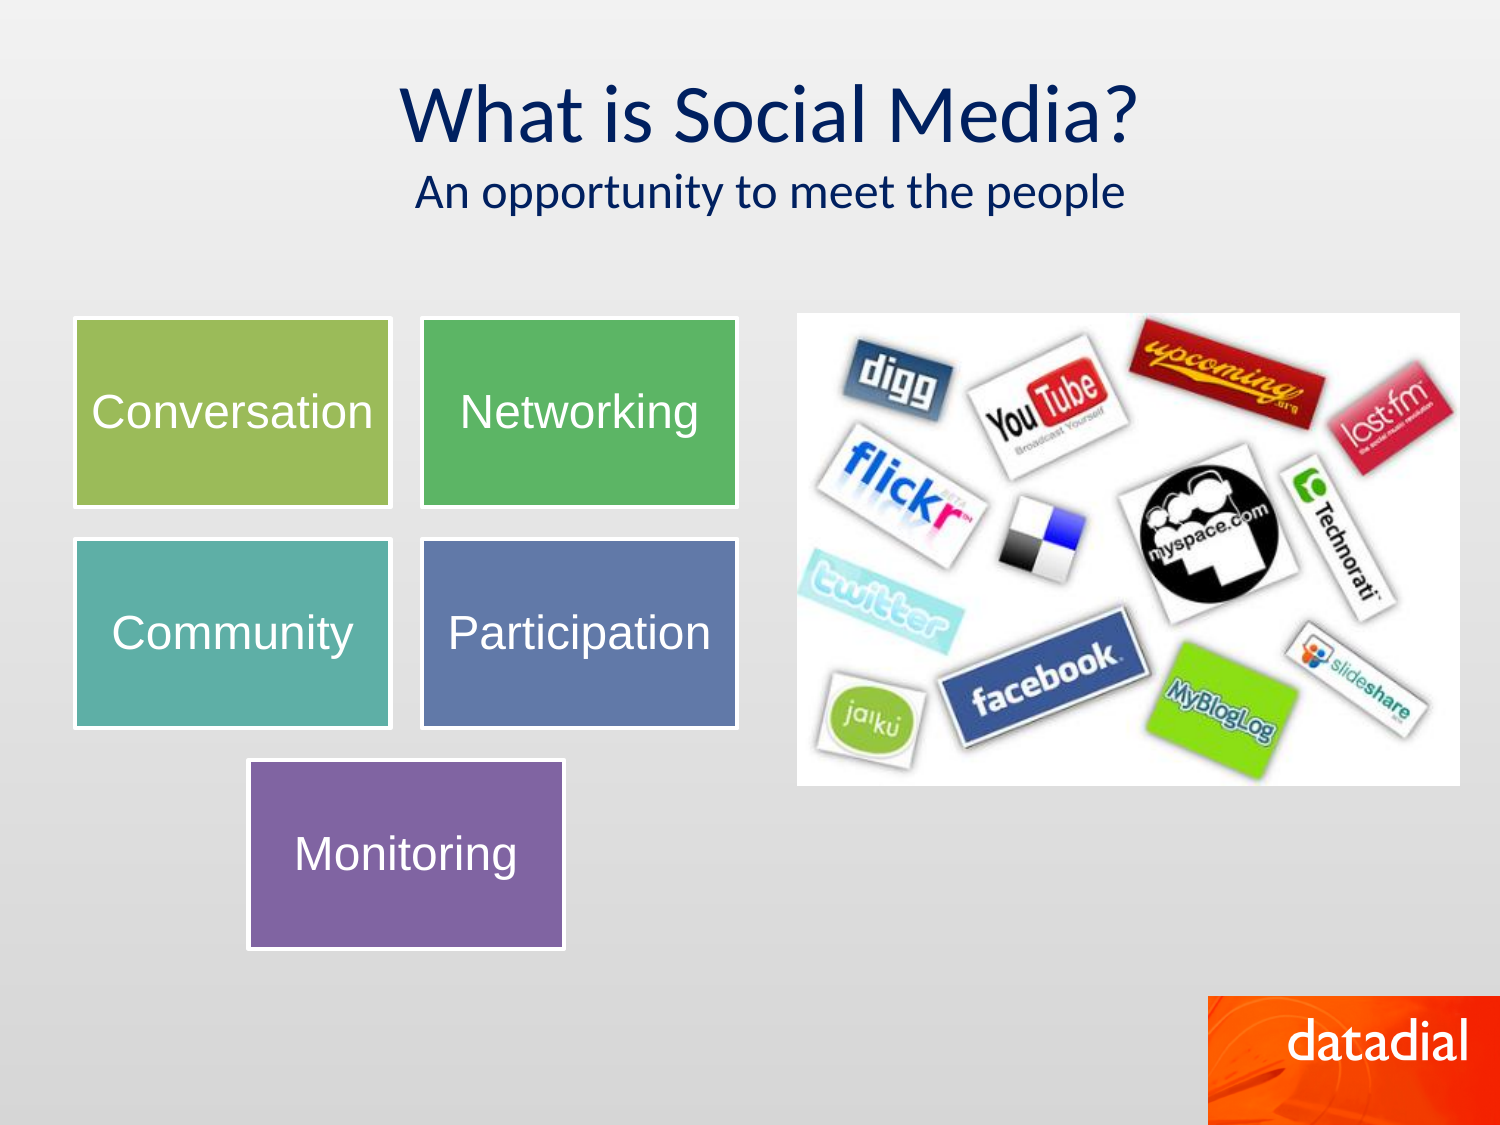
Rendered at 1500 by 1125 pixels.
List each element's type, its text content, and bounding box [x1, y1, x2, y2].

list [796, 313, 1460, 786]
title What is Social Media? An opportunity to meet the people [40, 44, 1500, 233]
picture [1208, 996, 1500, 1125]
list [74, 262, 738, 1006]
